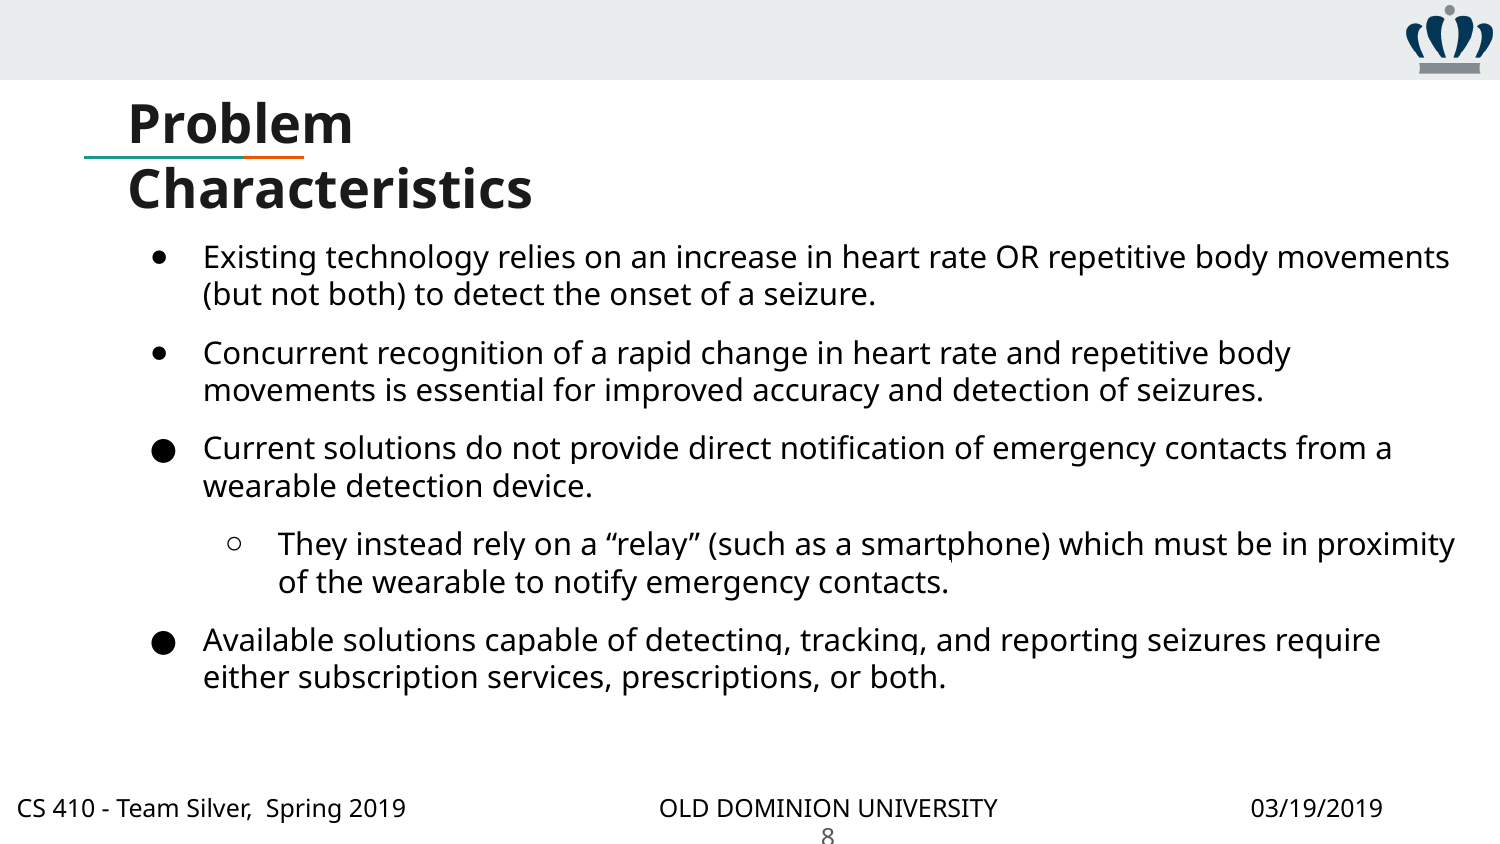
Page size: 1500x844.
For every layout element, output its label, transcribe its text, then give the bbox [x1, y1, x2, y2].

picture [1405, 4, 1493, 75]
title Problem Characteristics [112, 74, 769, 162]
list Existing technology relies on an increase in heart rate OR repetitive body movements (but not both) to detect the onset of a seizure. Concurrent recognition of a rapid change in heart rate and repetitive body movements is essential for improved accuracy and detection of seizures. Current solutions do not provide direct notification of emergency contacts from a wearable detection device. They instead rely on a “relay” (such as a smartphone) which must be in proximity of the wearable to notify emergency contacts. Available solutions capable of detecting, tracking, and reporting seizures require either subscription services, prescriptions, or both. [112, 222, 1480, 799]
